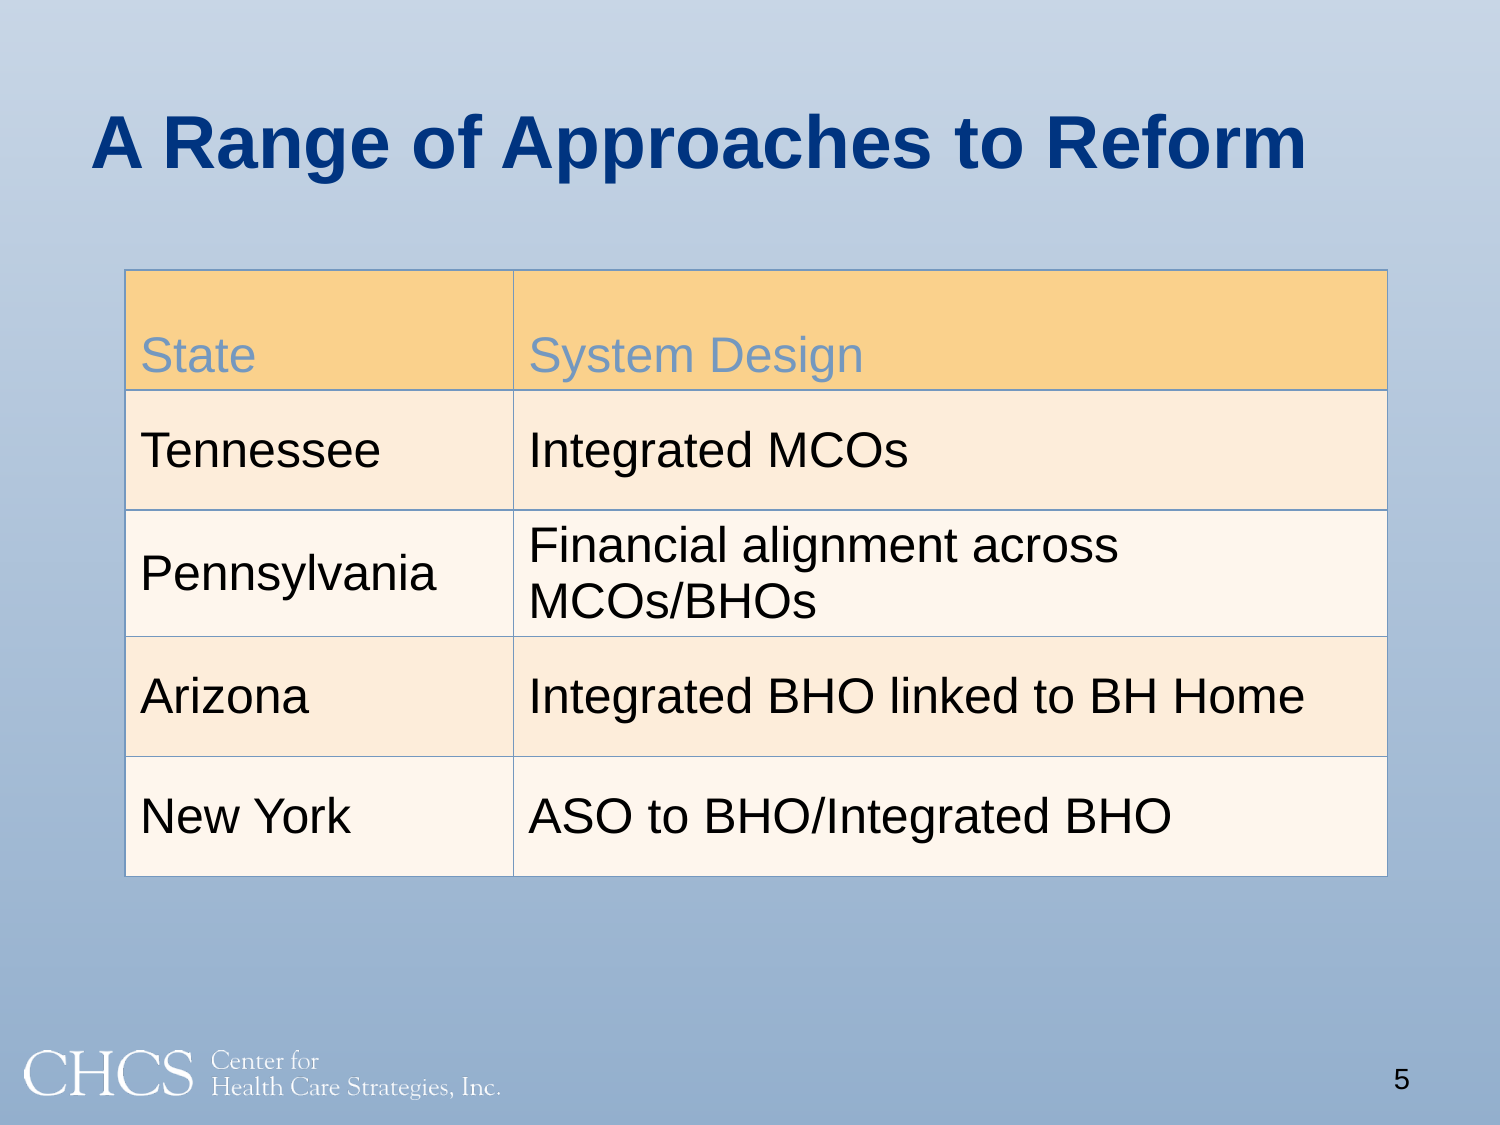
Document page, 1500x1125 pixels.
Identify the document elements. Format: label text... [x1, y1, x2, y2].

table_cell ASO to BHO/Integrated BHO [514, 757, 1387, 876]
table_cell Arizona [126, 637, 513, 756]
table_cell Tennessee [126, 391, 513, 509]
title A Range of Approaches to Reform [74, 44, 1426, 233]
table_cell Integrated MCOs [514, 391, 1387, 509]
table_header System Design [514, 271, 1387, 389]
table_cell Financial alignment across MCOs/BHOs [514, 511, 1387, 636]
table_cell Pennsylvania [126, 511, 513, 636]
table_header State [126, 271, 513, 389]
table_cell New York [126, 757, 513, 876]
table_cell Integrated BHO linked to BH Home [514, 637, 1387, 756]
picture [24, 1050, 500, 1100]
slide_number 5 [1074, 1024, 1426, 1103]
